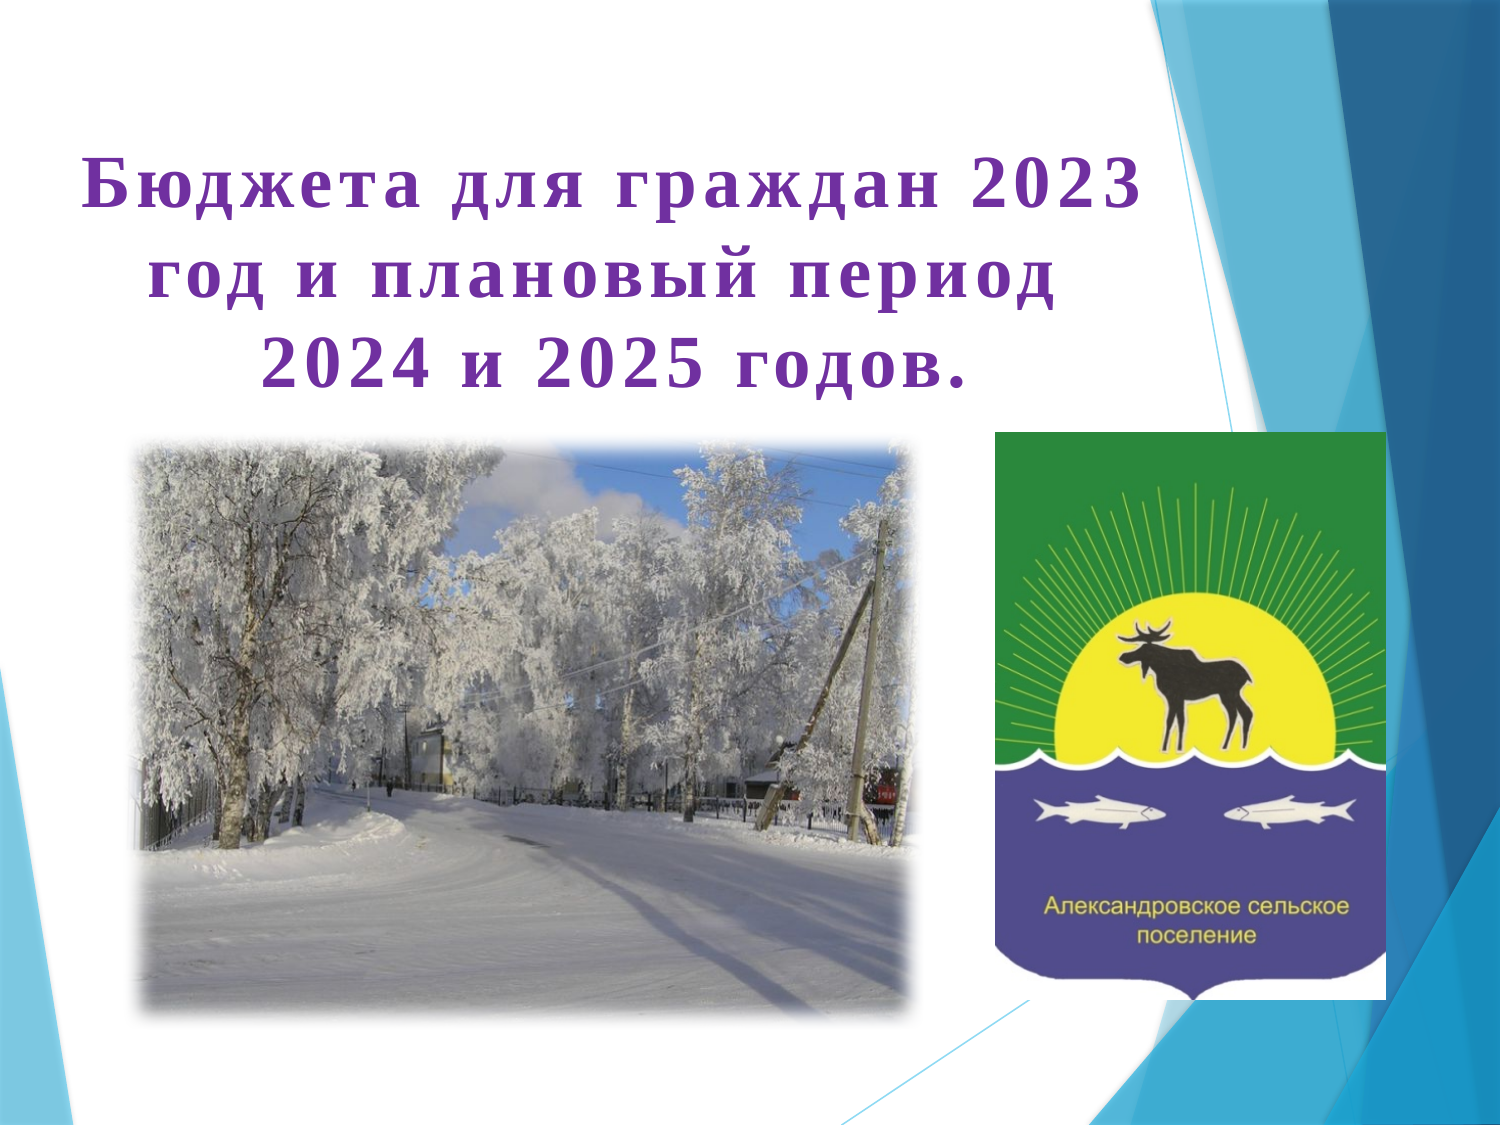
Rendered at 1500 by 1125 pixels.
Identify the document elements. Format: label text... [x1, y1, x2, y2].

picture [123, 432, 924, 1031]
picture [994, 432, 1387, 1001]
text_box Бюджета для граждан 2023 год и плановый период 2024 и 2025 годов. [64, 125, 1164, 411]
